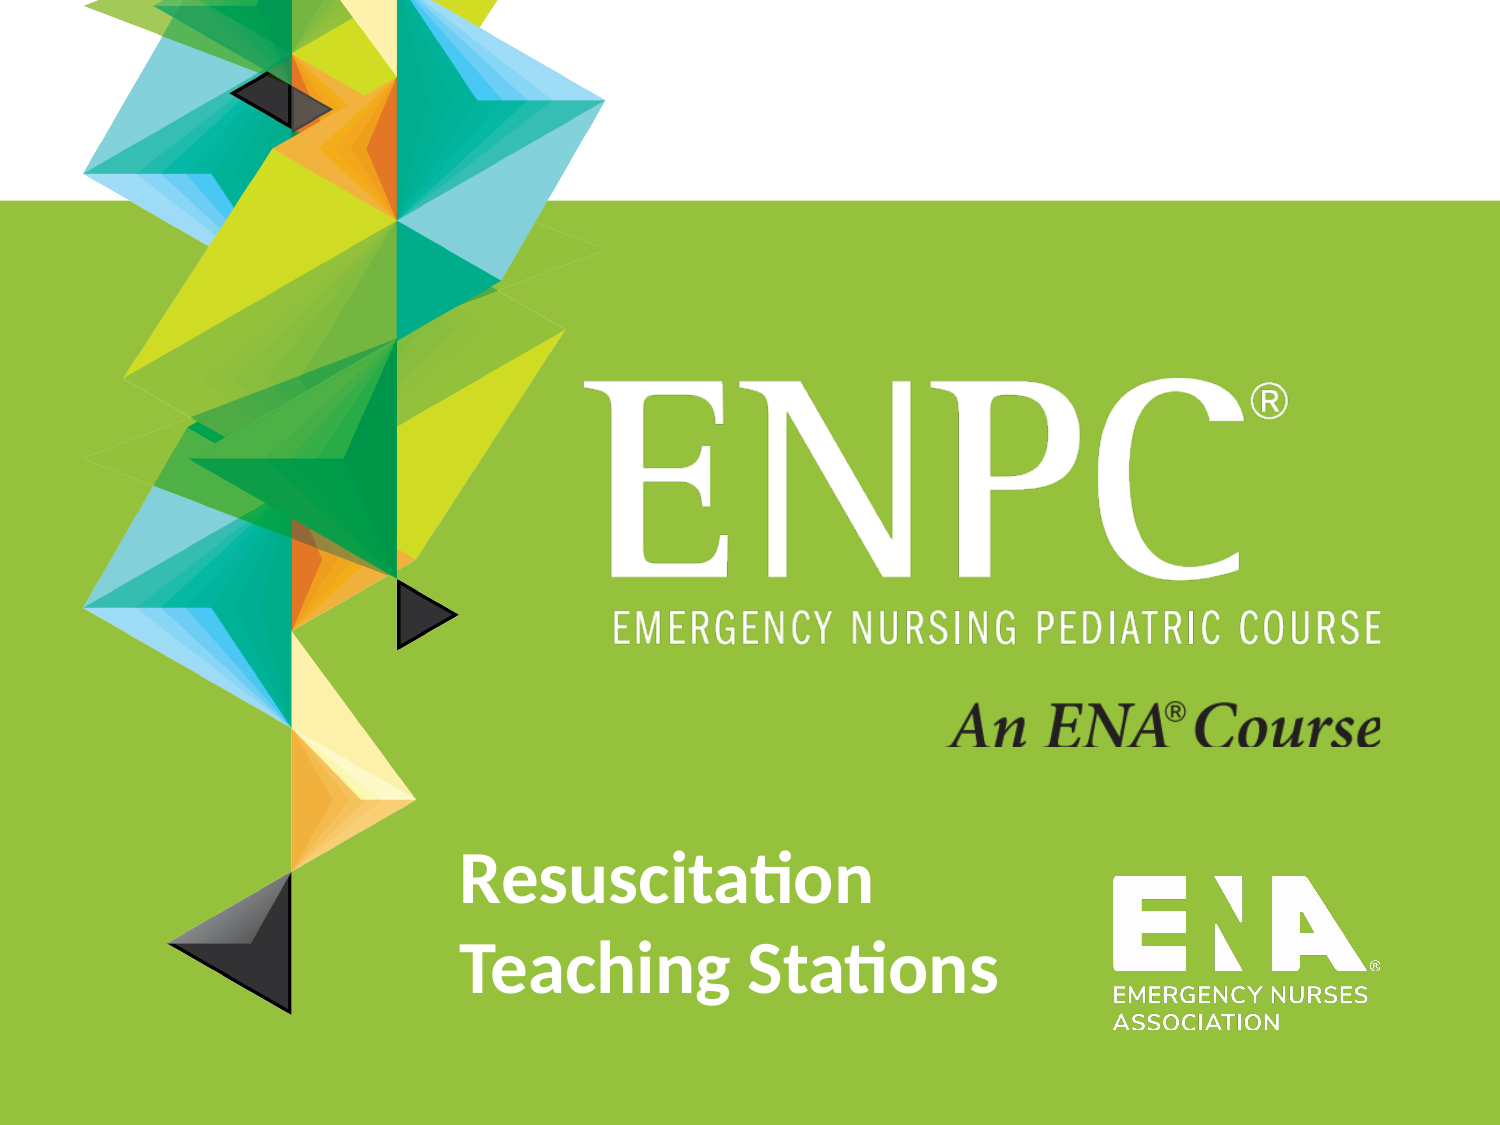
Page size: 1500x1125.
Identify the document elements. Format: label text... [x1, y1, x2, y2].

picture [619, 629, 624, 640]
picture [619, 615, 624, 624]
picture [63, 0, 624, 1018]
text_box Resuscitation Teaching Stations [445, 821, 1087, 1017]
